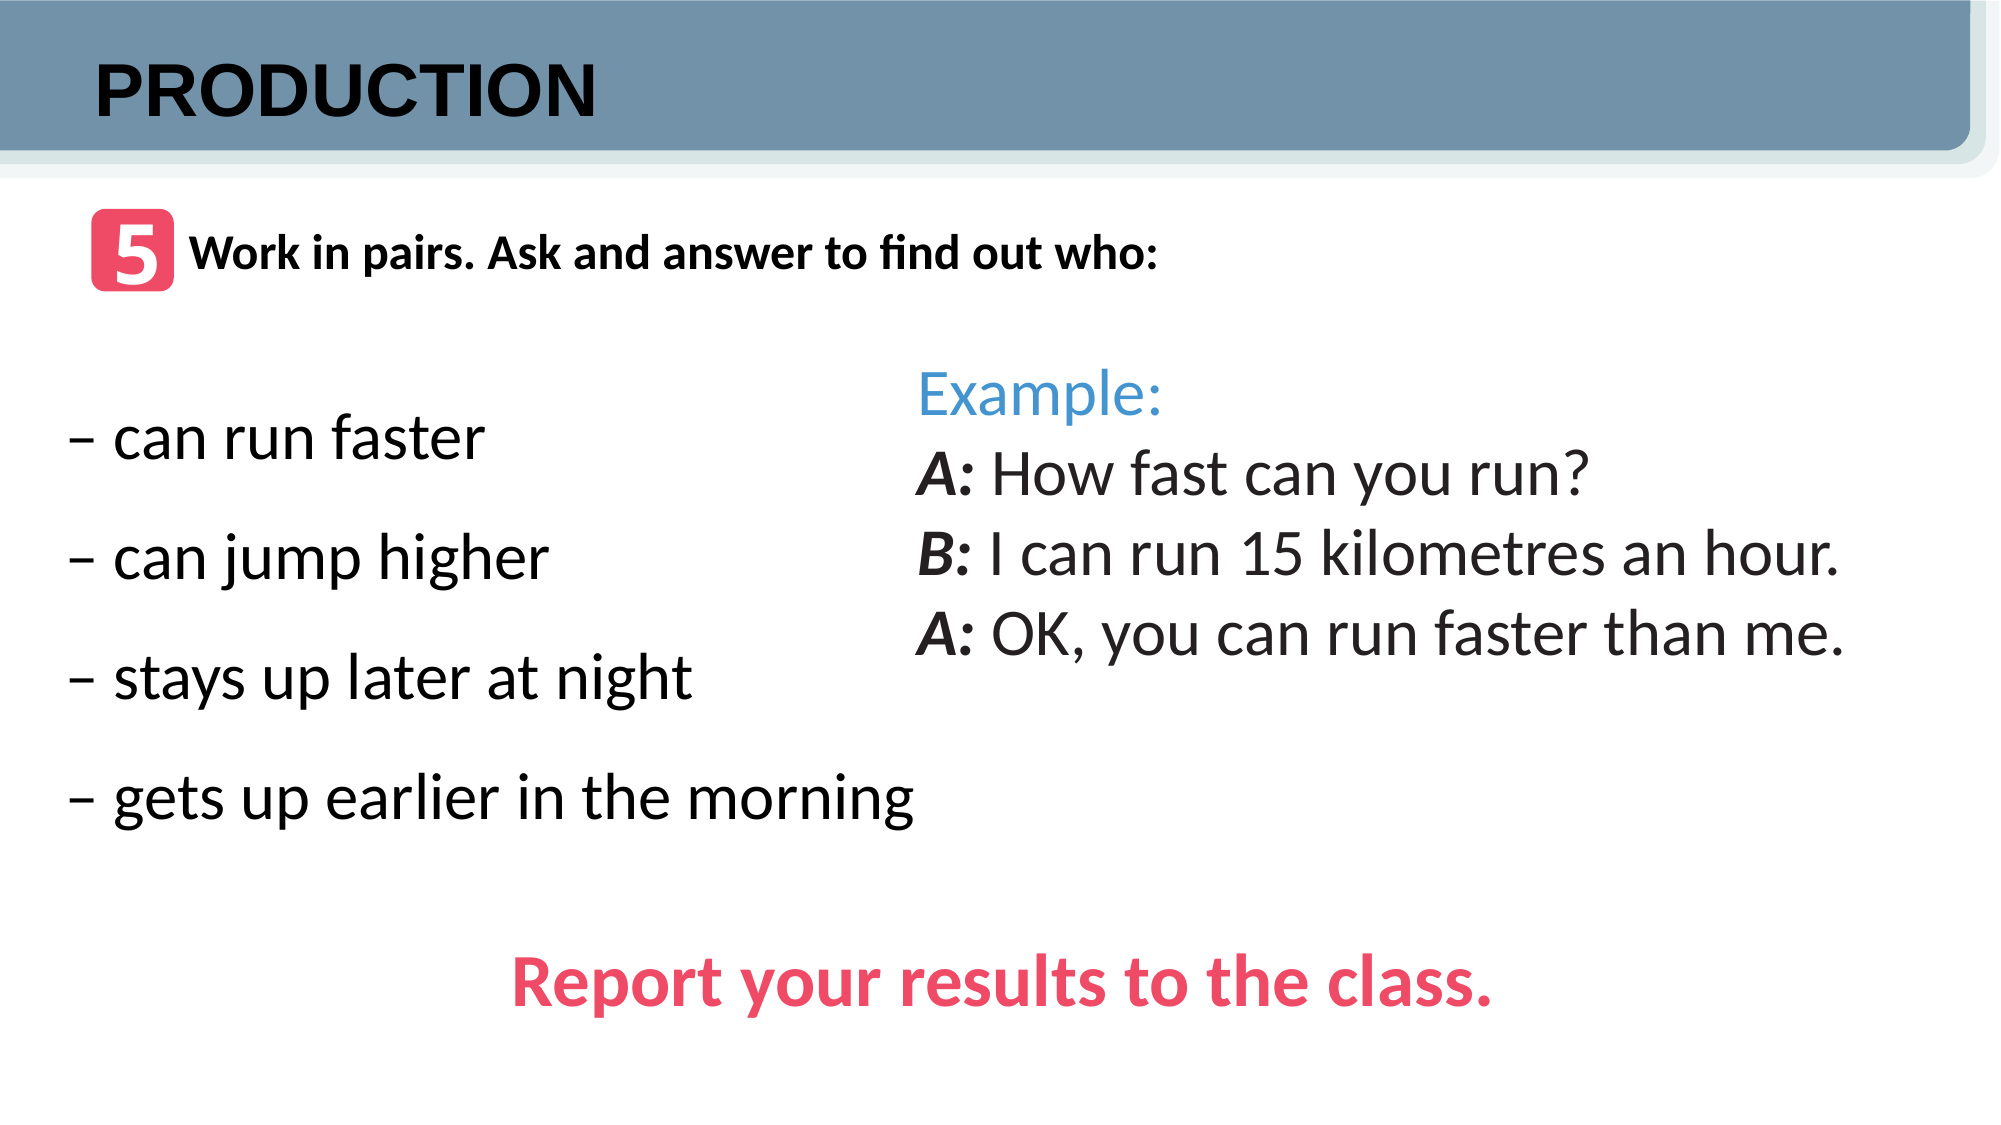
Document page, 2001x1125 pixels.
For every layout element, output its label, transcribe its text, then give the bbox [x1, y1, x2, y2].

text_box Example: A: How fast can you run? B: I can run 15 kilometres an hour. A: OK, you can run faster than me. [902, 341, 1939, 757]
text_box [165, 208, 173, 292]
text_box Work in pairs. Ask and answer to find out who: [173, 212, 1198, 288]
text_box – can run faster – can jump higher – stays up later at night – gets up earlier in the morning [50, 345, 1043, 841]
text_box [0, 0, 2000, 179]
text_box [90, 209, 99, 291]
text_box Report your results to the class. [496, 924, 1526, 1029]
text_box 5 [99, 193, 165, 309]
